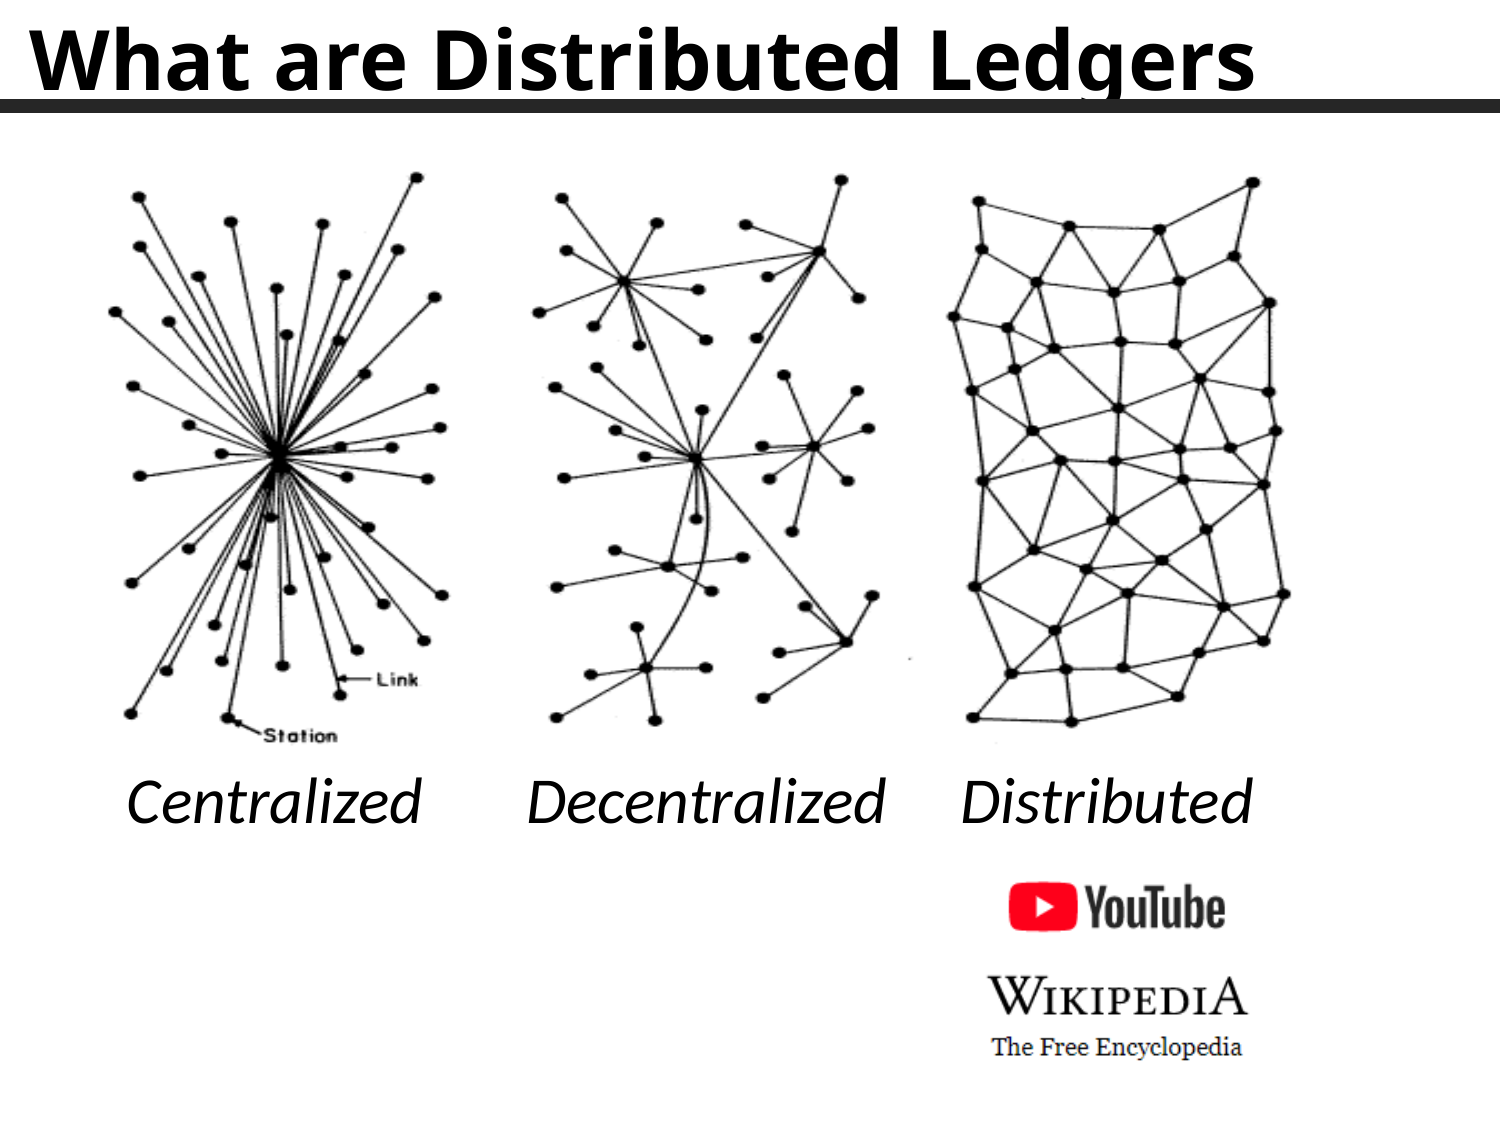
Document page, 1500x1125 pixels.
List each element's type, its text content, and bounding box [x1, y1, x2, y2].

picture [992, 872, 1236, 942]
title What are Distributed Ledgers [14, 10, 1309, 99]
title What are Distributed Ledgers [14, 113, 1309, 118]
picture [78, 160, 1309, 760]
picture [952, 950, 1276, 1081]
text_box Centralized Decentralized Distributed [56, 698, 1354, 908]
